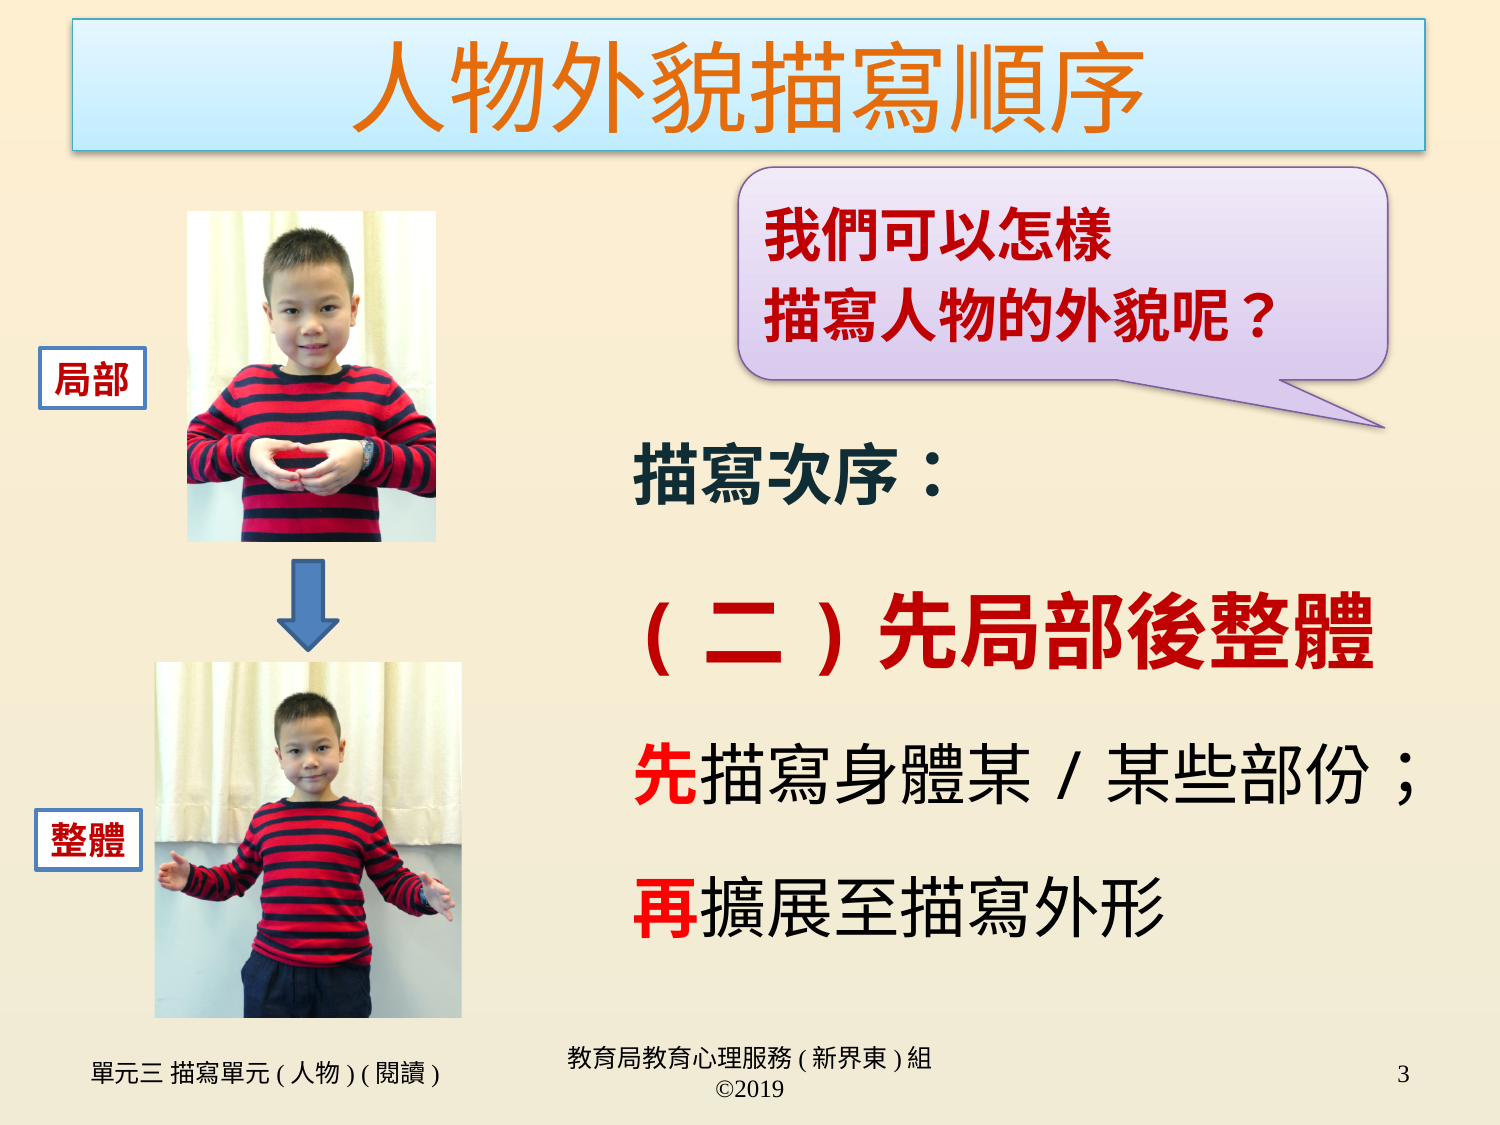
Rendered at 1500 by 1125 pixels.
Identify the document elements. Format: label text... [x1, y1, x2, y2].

picture [154, 661, 462, 1019]
slide_number 單元三 描寫單元(人物) (閱讀) [75, 1042, 502, 1103]
footer 教育局教育心理服務(新界東)組 ©2019 [512, 1042, 988, 1103]
text_box [276, 558, 340, 653]
title 人物外貌描寫順序 [72, 18, 1426, 151]
slide_number 3 [1074, 1042, 1425, 1103]
text_box 我們可以怎樣 描寫人物的外貌呢？ [737, 166, 1389, 429]
text_box 局部 [38, 346, 147, 410]
picture [186, 211, 436, 543]
text_box 整體 [34, 808, 143, 872]
list 描寫次序： (二)先局部後整體 先描寫身體某/某些部份； 再擴展至描寫外形 [617, 385, 1457, 1058]
